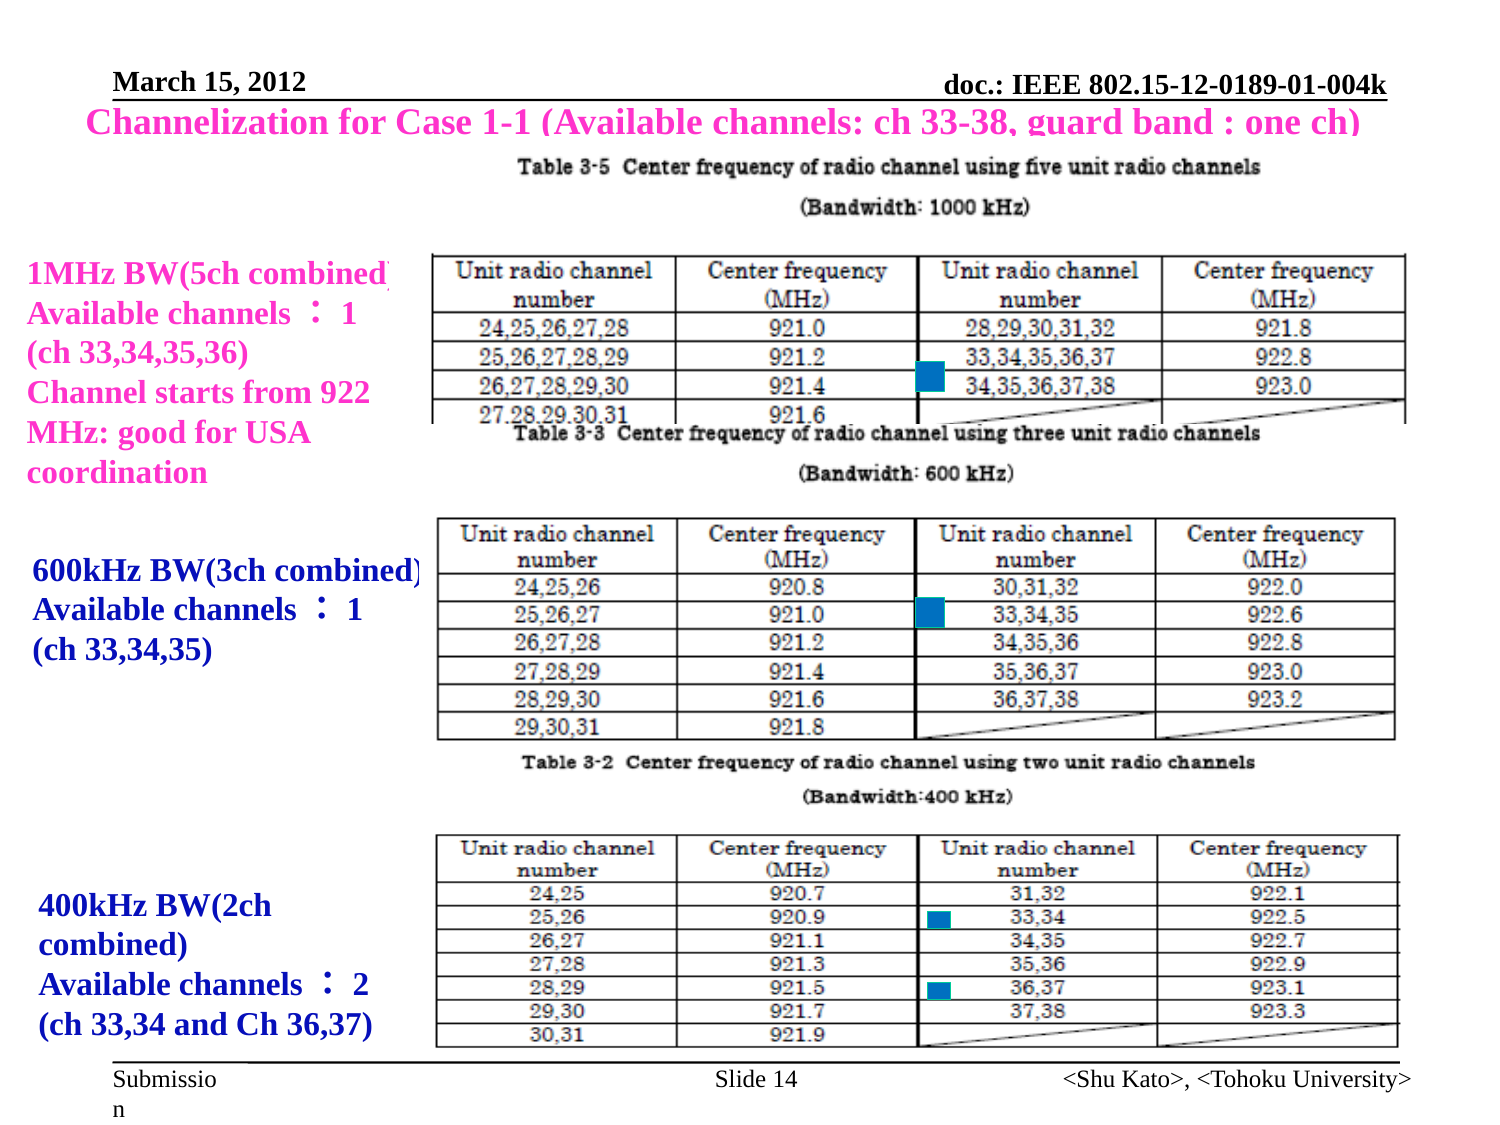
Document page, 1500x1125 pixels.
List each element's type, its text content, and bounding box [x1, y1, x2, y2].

text_box 400kHz BW(2ch combined) Available channels：2 (ch 33,34 and Ch 36,37) [23, 875, 419, 1050]
text_box 1MHz BW(5ch combined) Available channels：1 (ch 33,34,35,36) Channel starts from 922 MHz: good for USA coordination [11, 243, 413, 498]
text_box Channelization for Case 1-1 (Available channels: ch 33-38, guard band : one ch) [70, 89, 1377, 150]
picture [424, 753, 1410, 1059]
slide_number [112, 61, 376, 98]
picture [388, 136, 1429, 750]
slide_number Slide 14 [712, 1066, 800, 1093]
footer <Shu Kato>, <Tohoku University> [899, 1062, 1413, 1093]
text_box 600kHz BW(3ch combined) Available channels：1 (ch 33,34,35) [17, 540, 413, 675]
